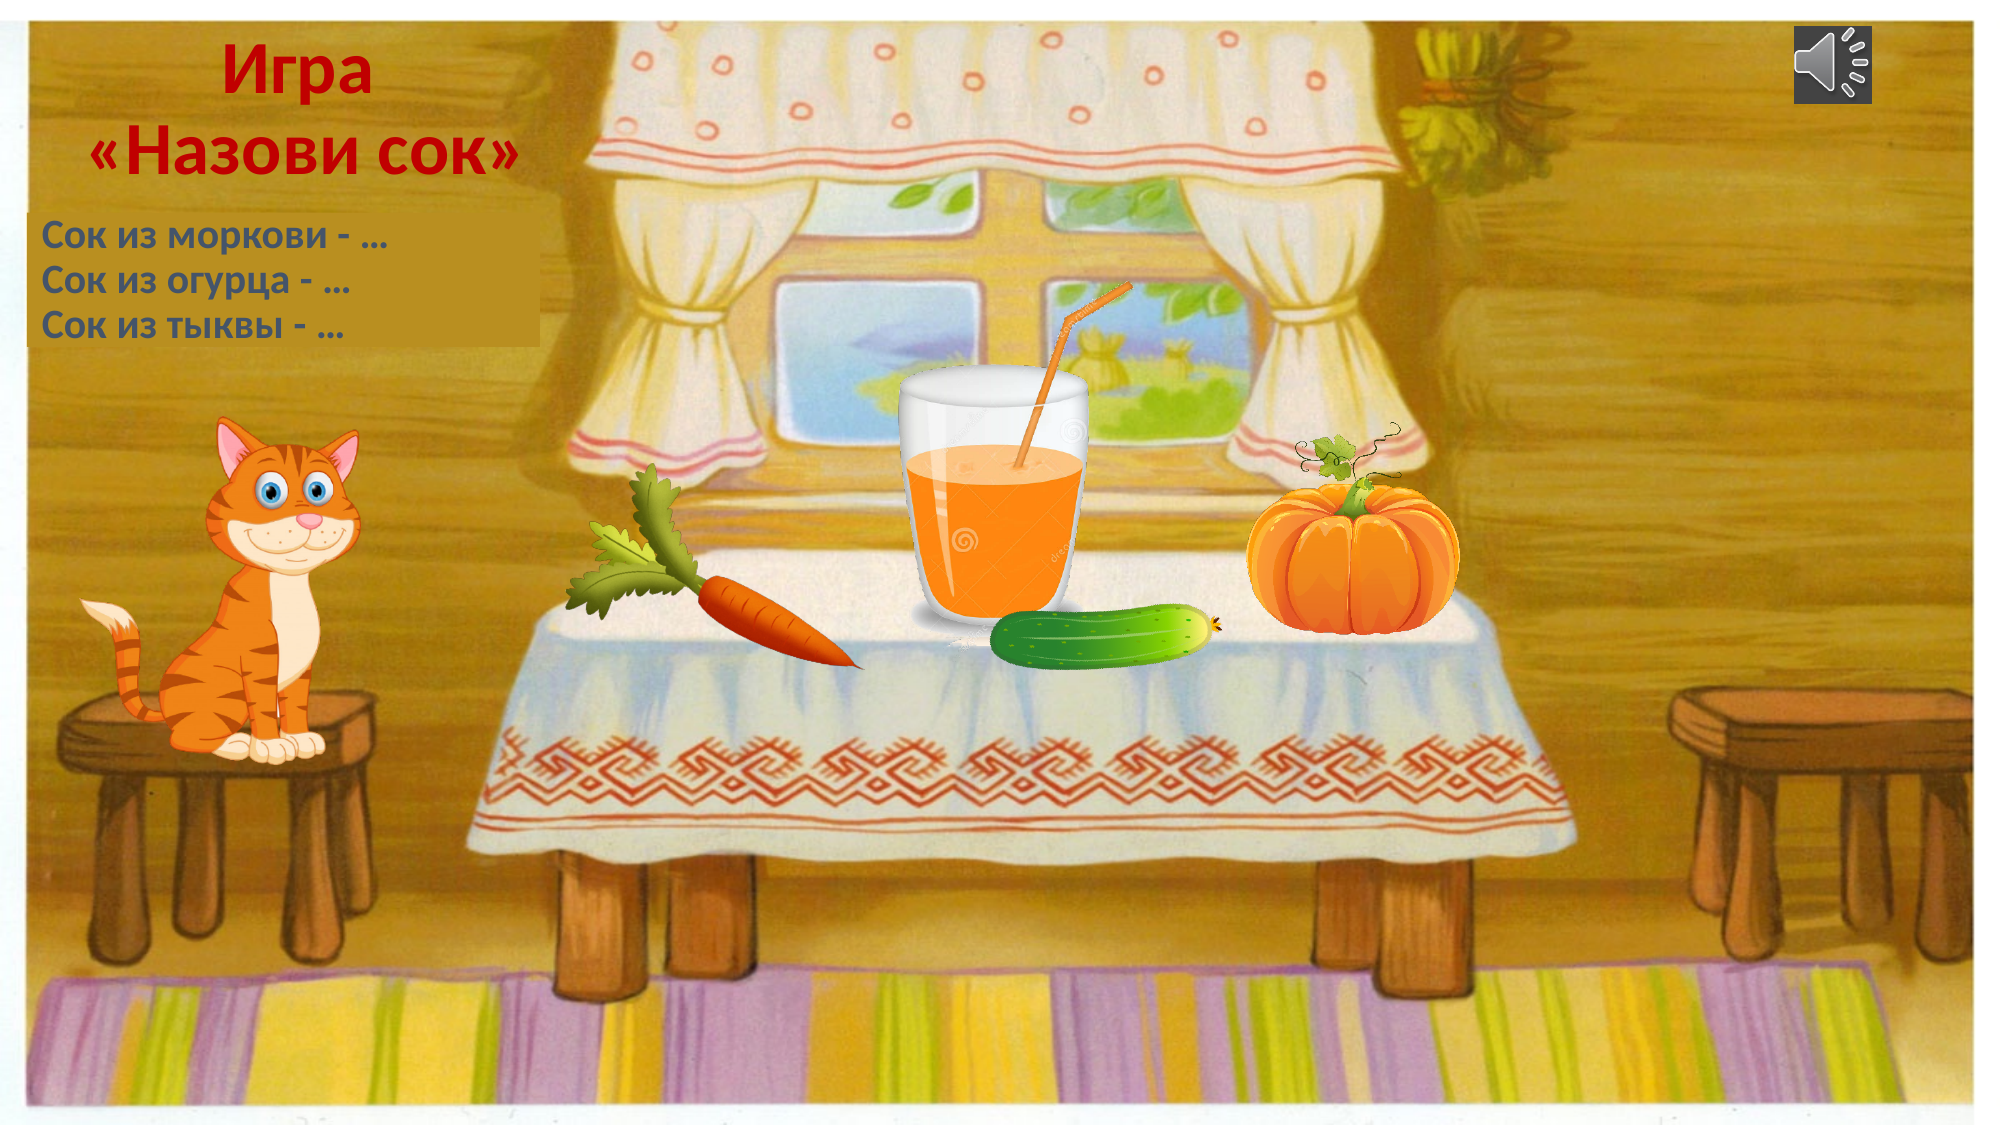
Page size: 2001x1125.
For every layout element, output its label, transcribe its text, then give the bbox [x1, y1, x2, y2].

picture [0, 0, 2001, 1125]
text_box Сок из моркови - … Сок из огурца - … Сок из тыквы - … [26, 212, 540, 347]
title Игра «Назови сок» [40, 0, 572, 221]
